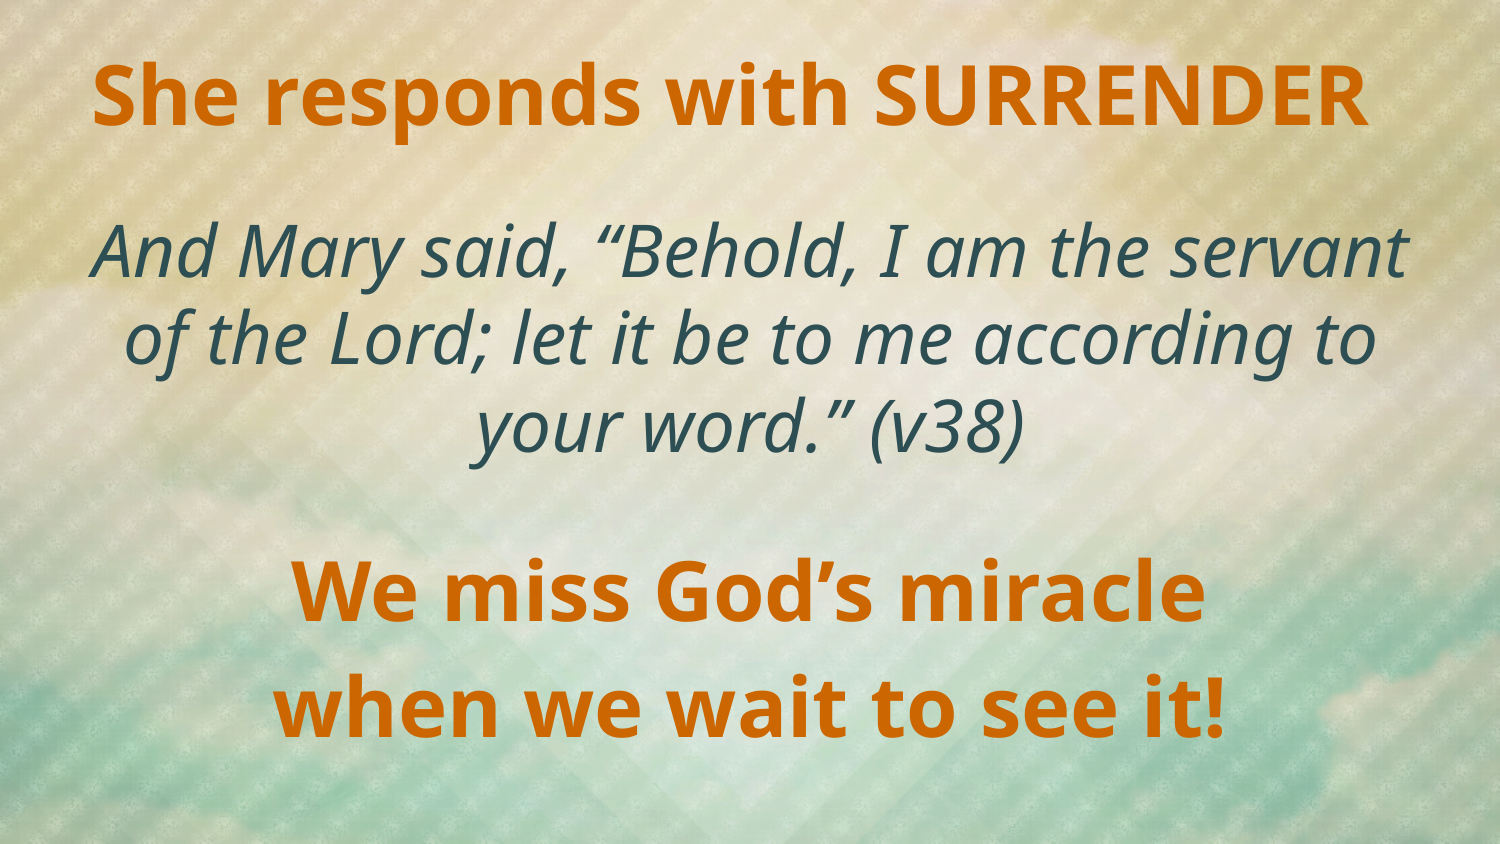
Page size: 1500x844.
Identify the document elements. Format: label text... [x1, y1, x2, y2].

list And Mary said, “Behold, I am the servant of the Lord; let it be to me according to your word.” (v38) [70, 204, 1432, 467]
picture [0, 601, 1500, 844]
text_box We miss God’s miracle when we wait to see it! [0, 530, 1500, 601]
picture [0, 0, 1500, 530]
text_box She responds with SURRENDER [0, 34, 1481, 106]
